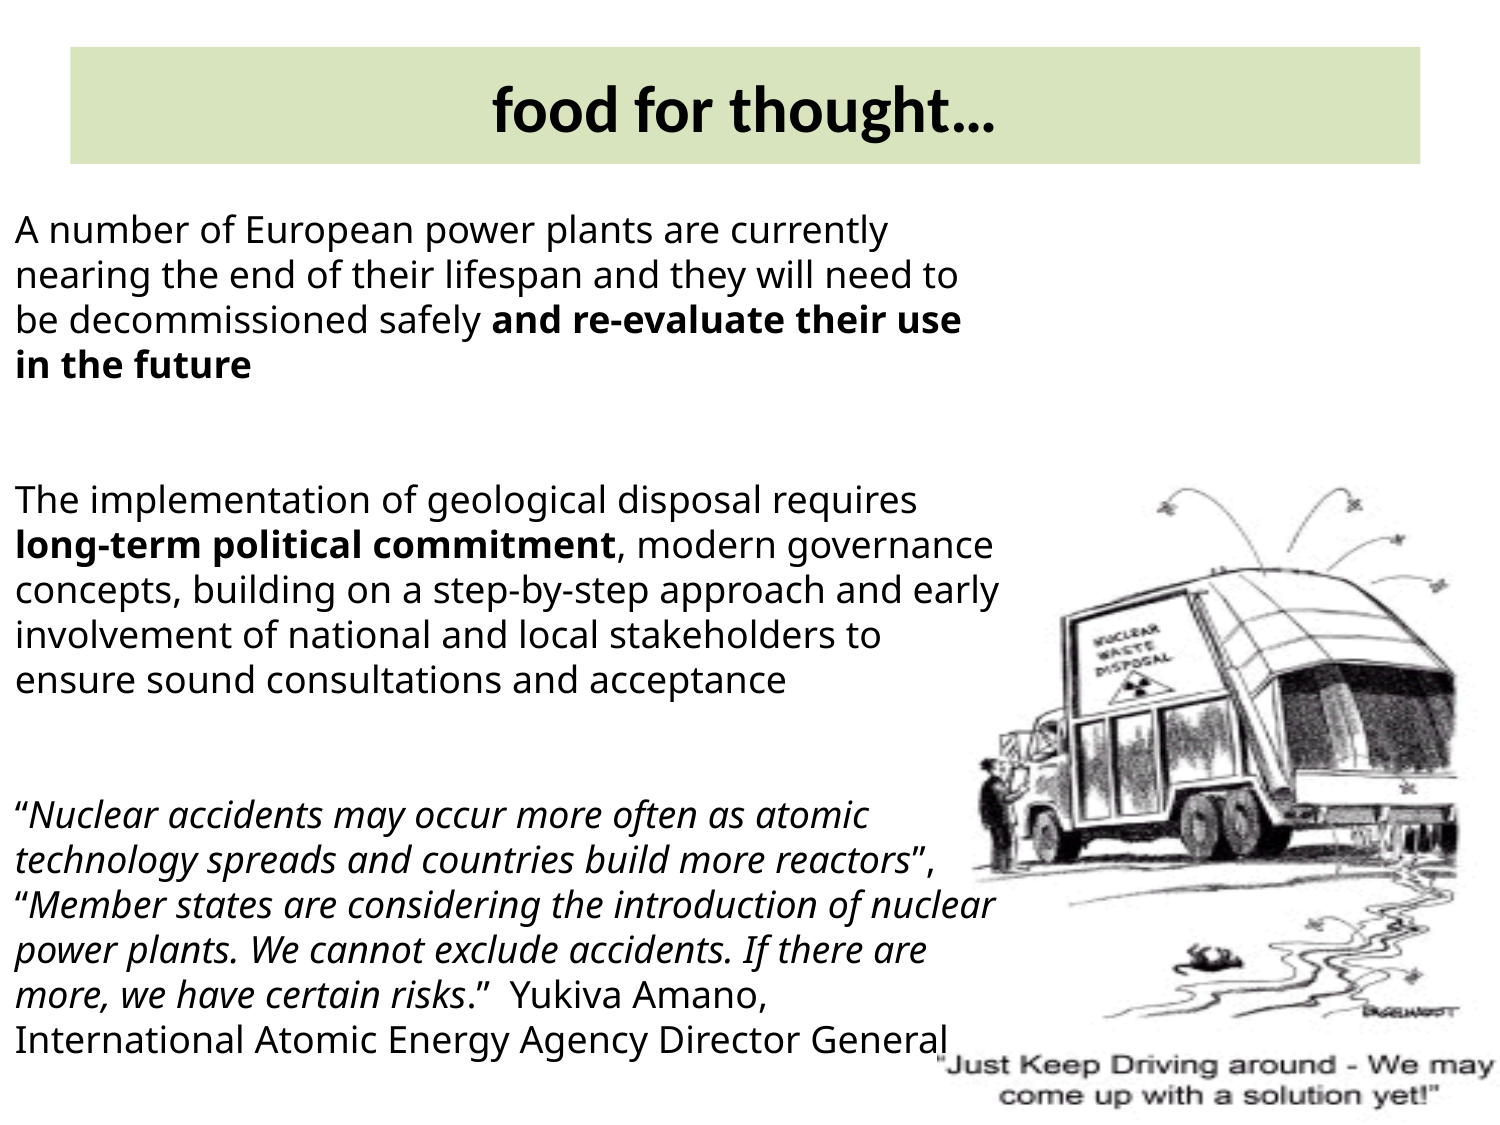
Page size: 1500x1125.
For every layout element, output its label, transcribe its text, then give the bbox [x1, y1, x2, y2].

list food for thought… [70, 46, 1421, 164]
picture [937, 480, 1500, 1125]
text_box A number of European power plants are currently nearing the end of their lifespan and they will need to be decommissioned safely and re-evaluate their use in the future The implementation of geological disposal requires long-term political commitment, modern governance concepts, building on a step-by-step approach and early involvement of national and local stakeholders to ensure sound consultations and acceptance “Nuclear accidents may occur more often as atomic technology spreads and countries build more reactors”, “Member states are considering the introduction of nuclear power plants. We cannot exclude accidents. If there are more, we have certain risks.” Yukiva Amano, International Atomic Energy Agency Director General [0, 199, 1020, 1114]
